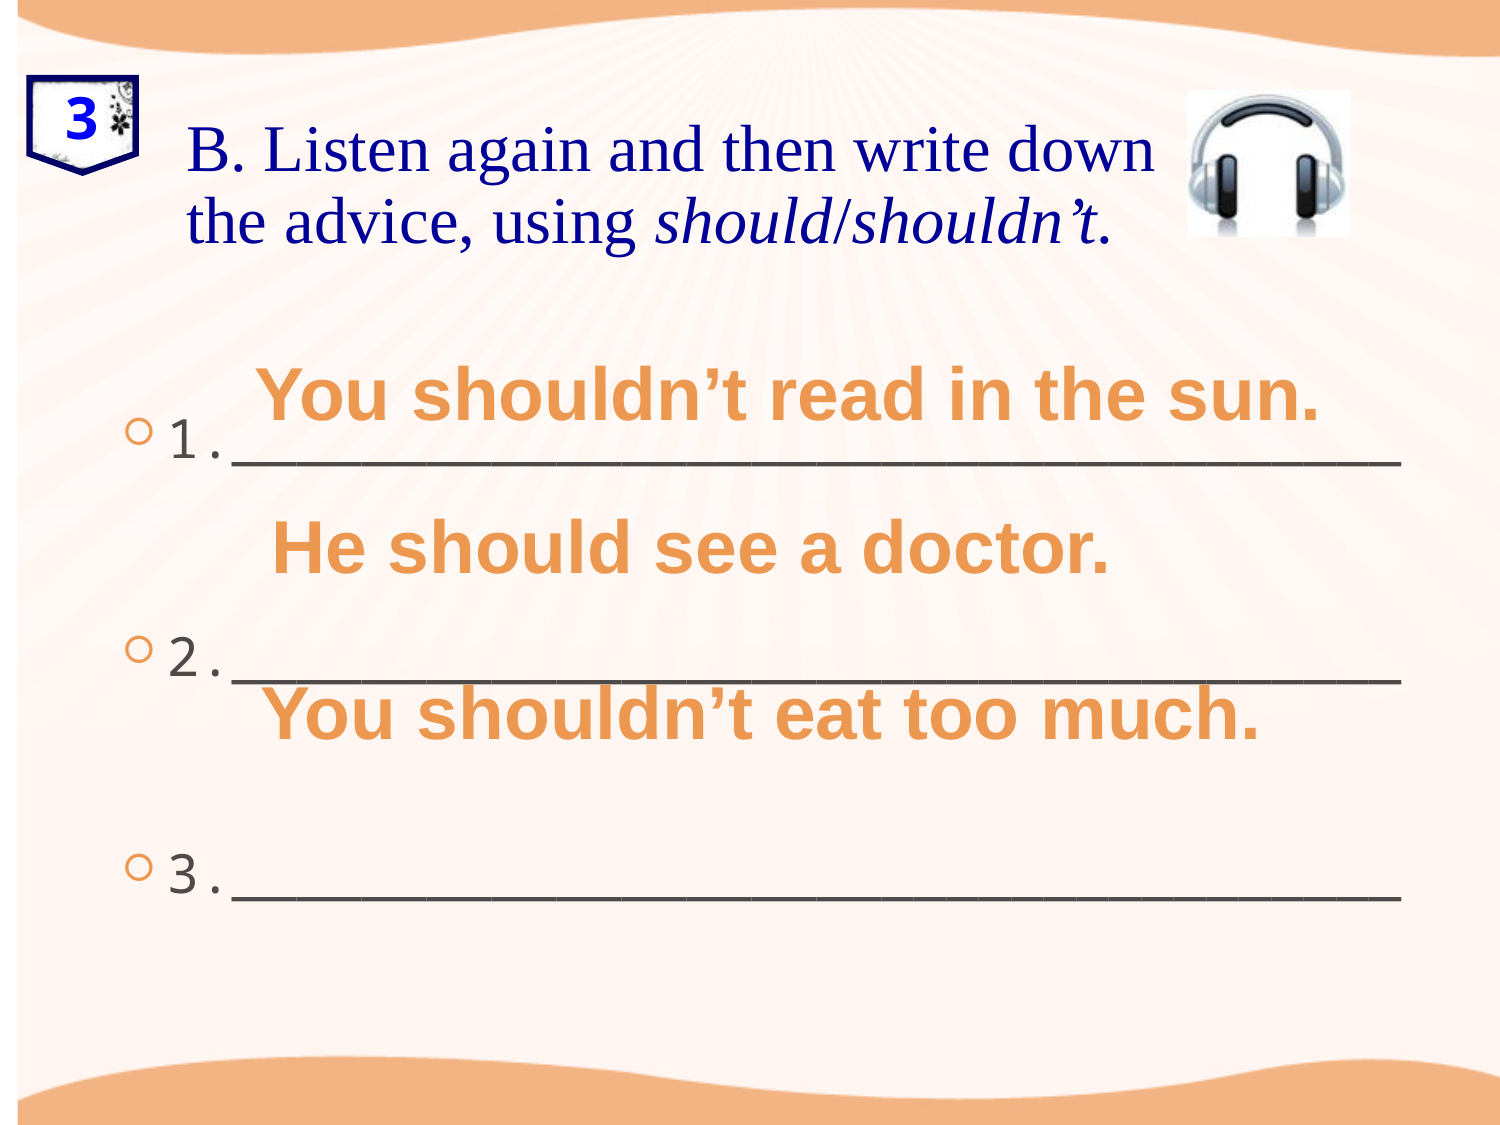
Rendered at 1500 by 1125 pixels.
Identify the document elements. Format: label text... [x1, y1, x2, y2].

text_box You shouldn’t eat too much. [245, 656, 1278, 762]
picture [17, 0, 1500, 1125]
text_box You shouldn’t read in the sun. [240, 337, 1339, 443]
text_box 3 [29, 78, 136, 173]
list 1.____________________________________ 2.____________________________________ 3.____________________________________ [92, 287, 1500, 988]
title B. Listen again and then write down the advice, using should/shouldn’t. [171, 66, 1247, 266]
text_box He should see a doctor. [256, 491, 1128, 597]
